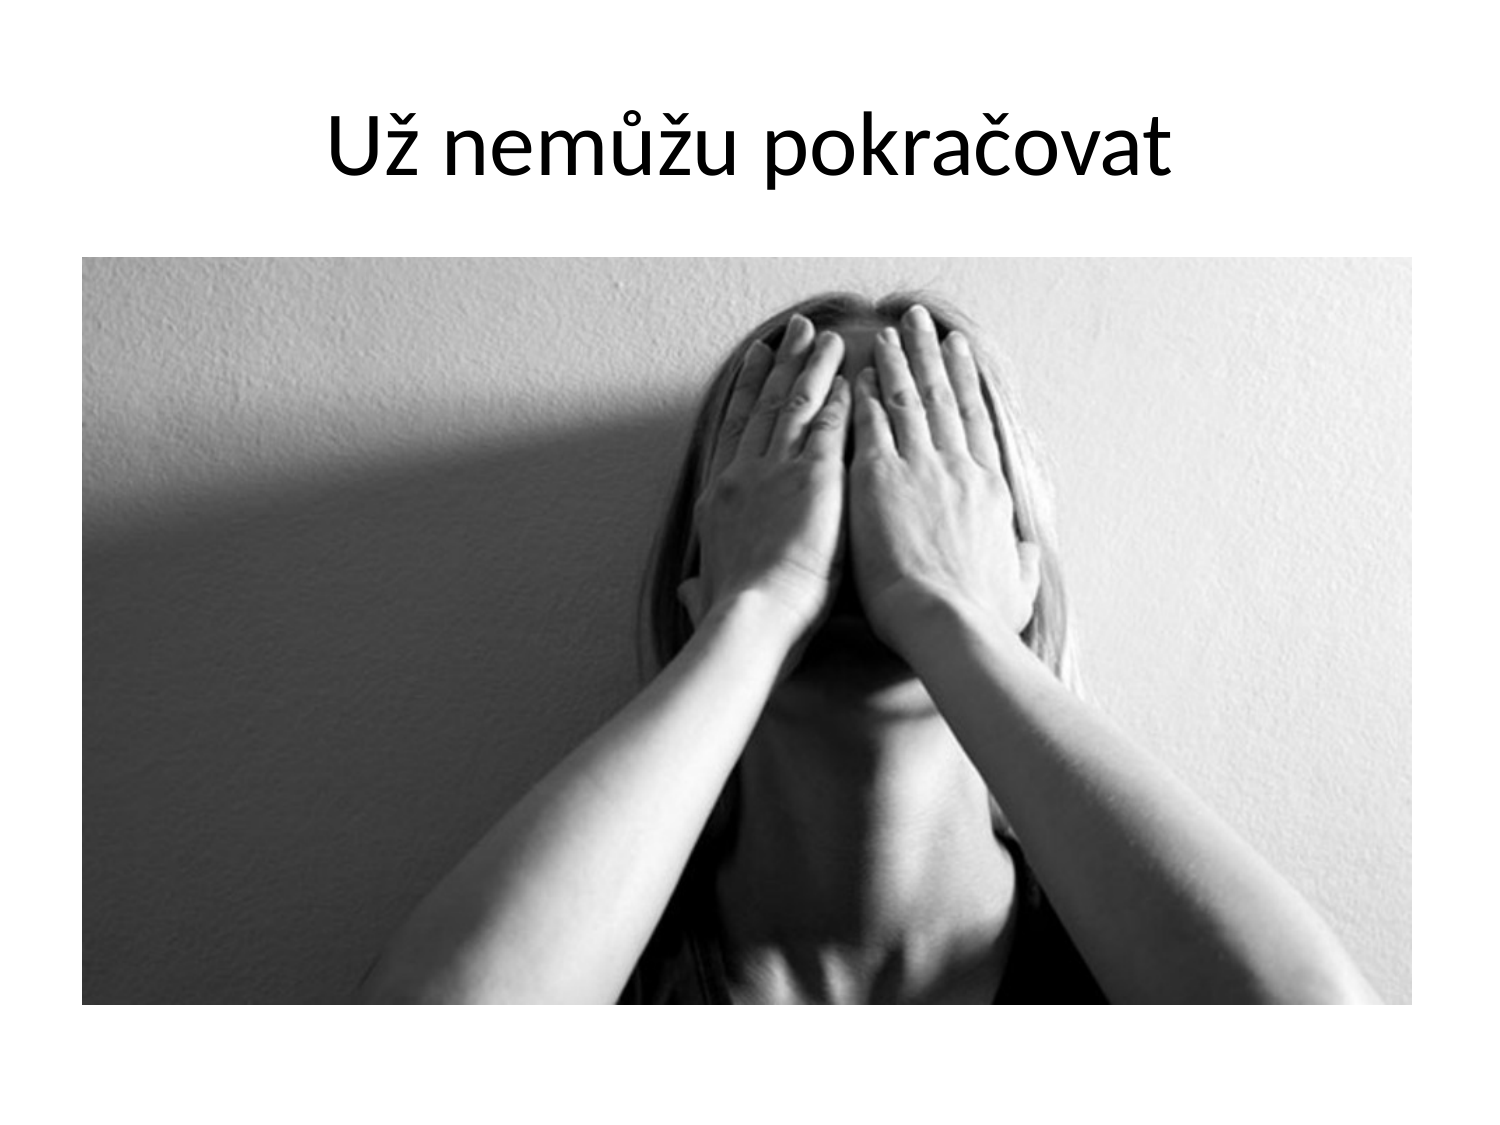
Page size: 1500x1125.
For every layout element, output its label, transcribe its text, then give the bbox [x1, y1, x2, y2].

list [81, 257, 1412, 1006]
title Už nemůžu pokračovat [75, 45, 1425, 233]
